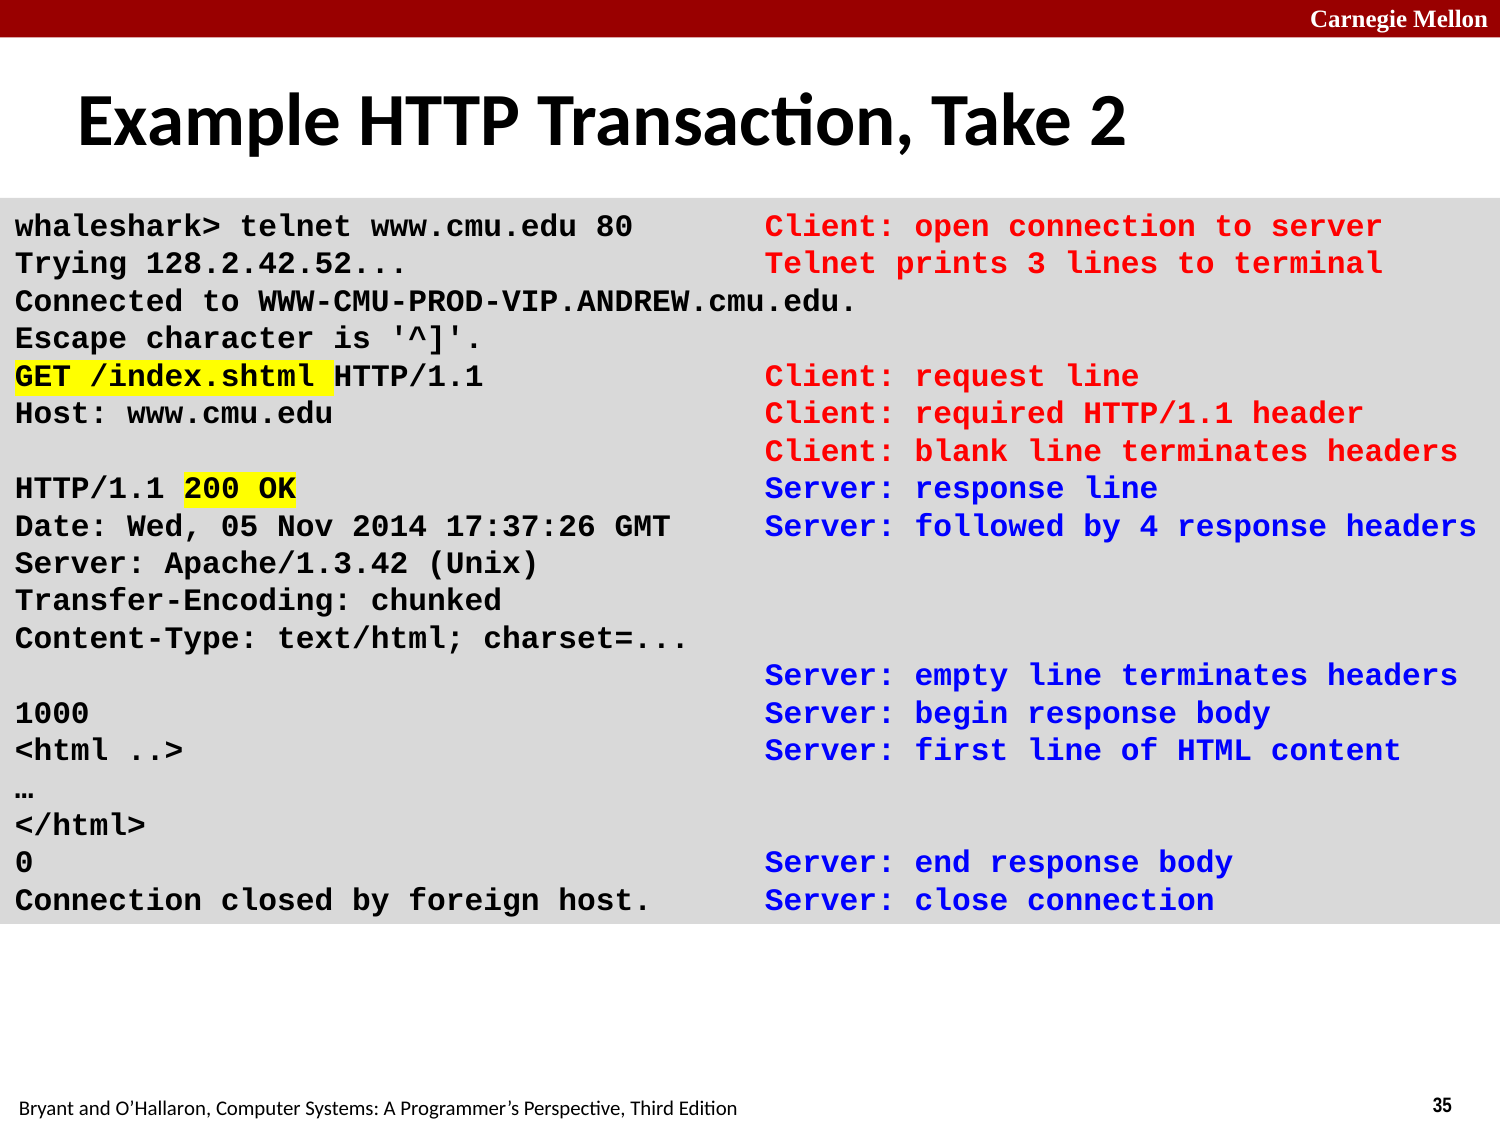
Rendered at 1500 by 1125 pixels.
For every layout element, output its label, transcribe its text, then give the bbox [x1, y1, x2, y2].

text_box whaleshark> telnet www.cmu.edu 80 Client: open connection to server Trying 128.2.42.52... Telnet prints 3 lines to terminal Connected to WWW-CMU-PROD-VIP.ANDREW.cmu.edu. Escape character is '^]'. GET /index.shtml HTTP/1.1 Client: request line Host: www.cmu.edu Client: required HTTP/1.1 header Client: blank line terminates headers HTTP/1.1 200 OK Server: response line Date: Wed, 05 Nov 2014 17:37:26 GMT Server: followed by 4 response headers Server: Apache/1.3.42 (Unix) Transfer-Encoding: chunked Content-Type: text/html; charset=... Server: empty line terminates headers 1000 Server: begin response body <html ..> Server: first line of HTML content … </html> 0 Server: end response body Connection closed by foreign host. Server: close connection [0, 197, 1500, 924]
title Example HTTP Transaction, Take 2 [62, 68, 1454, 163]
